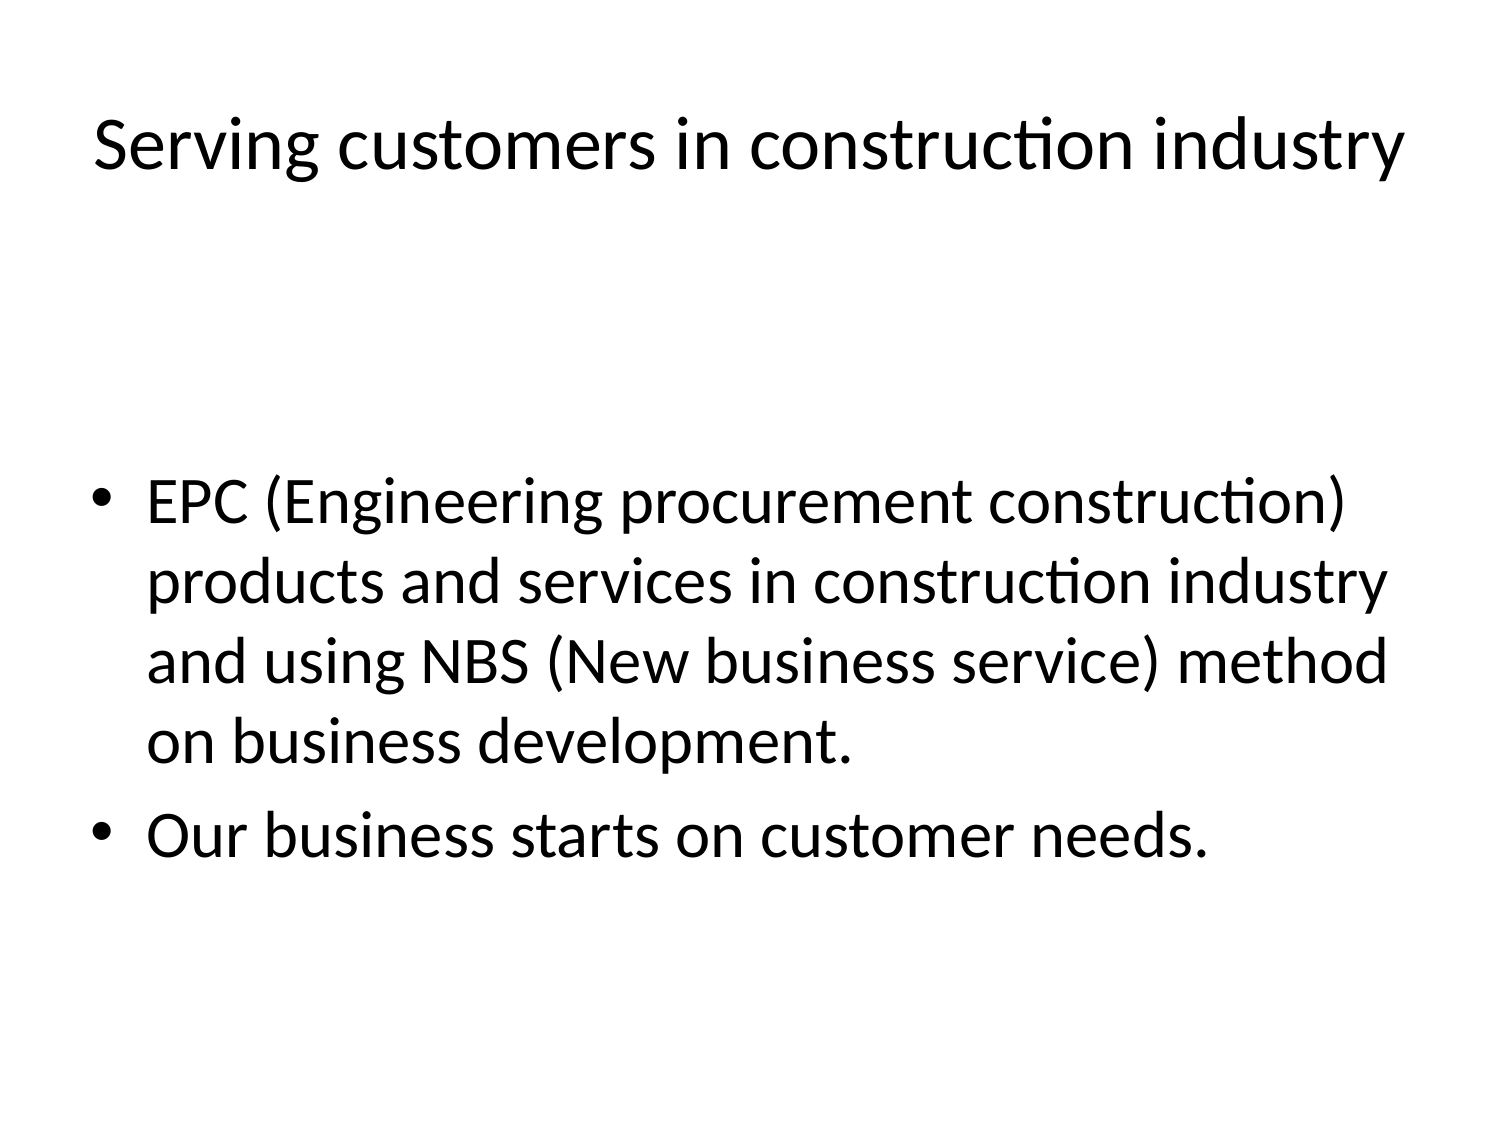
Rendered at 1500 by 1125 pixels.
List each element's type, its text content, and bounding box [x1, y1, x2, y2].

title Serving customers in construction industry [75, 45, 1425, 233]
list EPC (Engineering procurement construction) products and services in construction industry and using NBS (New business service) method on business development. Our business starts on customer needs. [75, 262, 1425, 1005]
